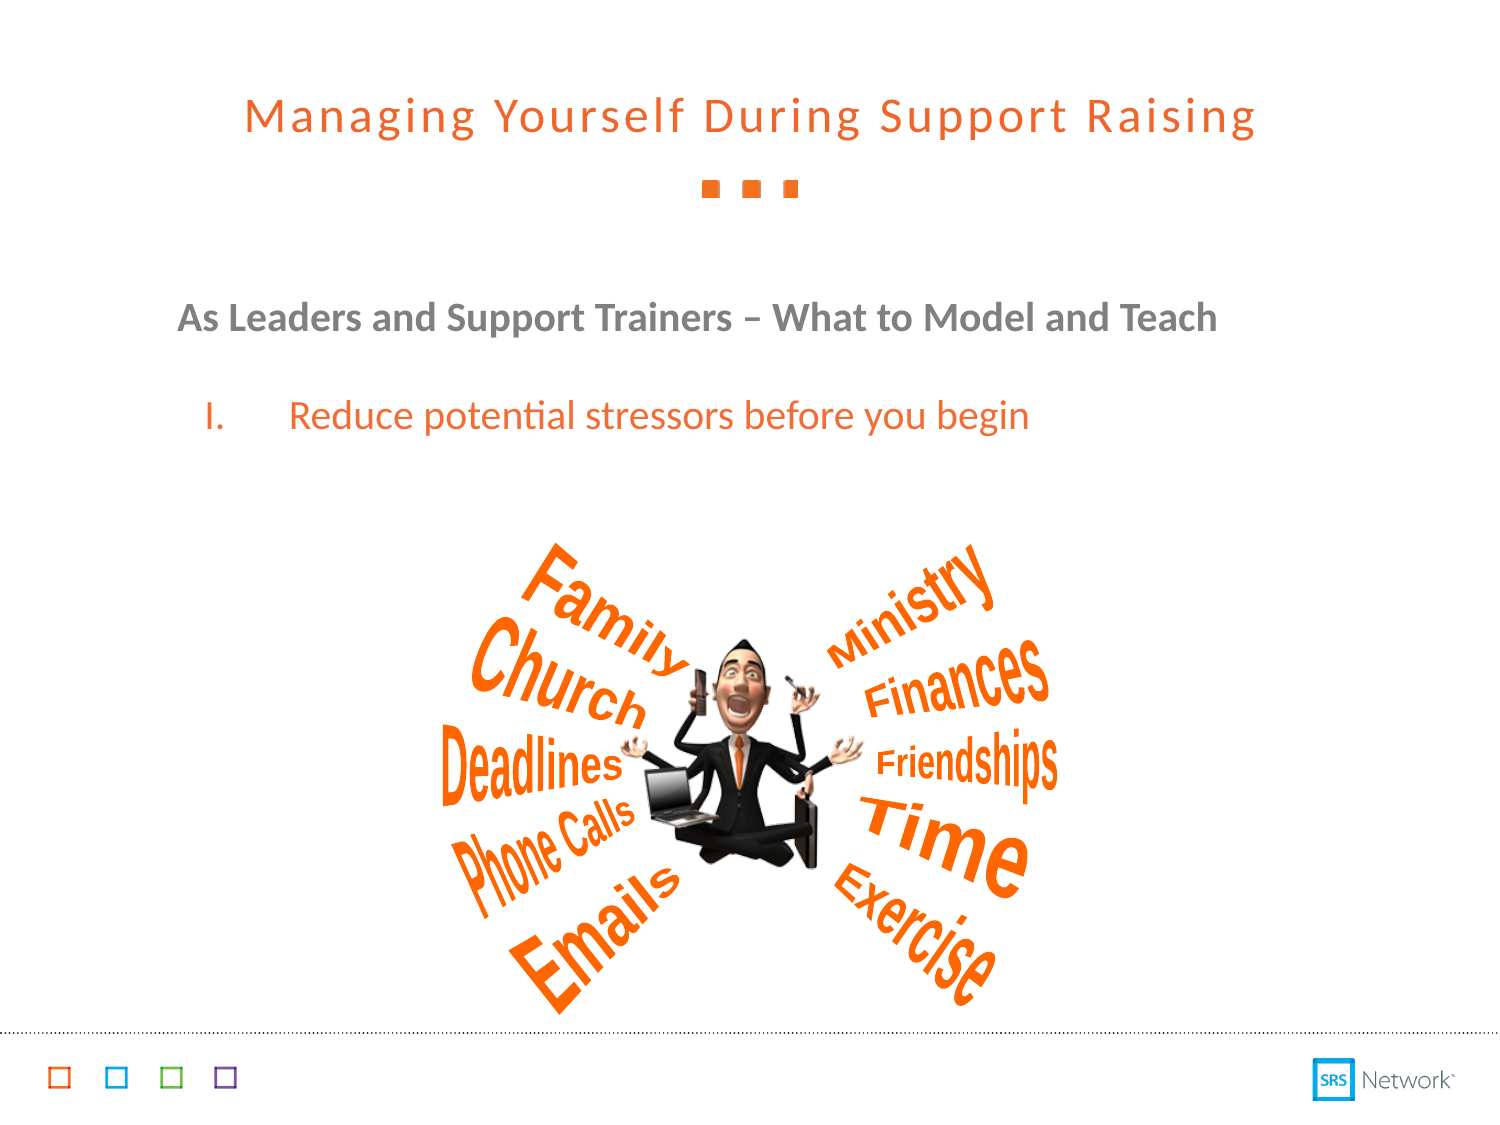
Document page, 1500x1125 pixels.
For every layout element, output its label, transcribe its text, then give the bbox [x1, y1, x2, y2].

title Managing Yourself During Support Raising [189, 68, 1311, 158]
text_box As Leaders and Support Trainers – What to Model and Teach [162, 282, 1330, 348]
picture [0, 1028, 1500, 1038]
picture [210, 1062, 241, 1093]
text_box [442, 569, 1058, 970]
picture [44, 1062, 75, 1093]
text_box Reduce potential stressors before you begin [189, 358, 1311, 968]
picture [101, 1062, 132, 1093]
picture [156, 1062, 187, 1093]
